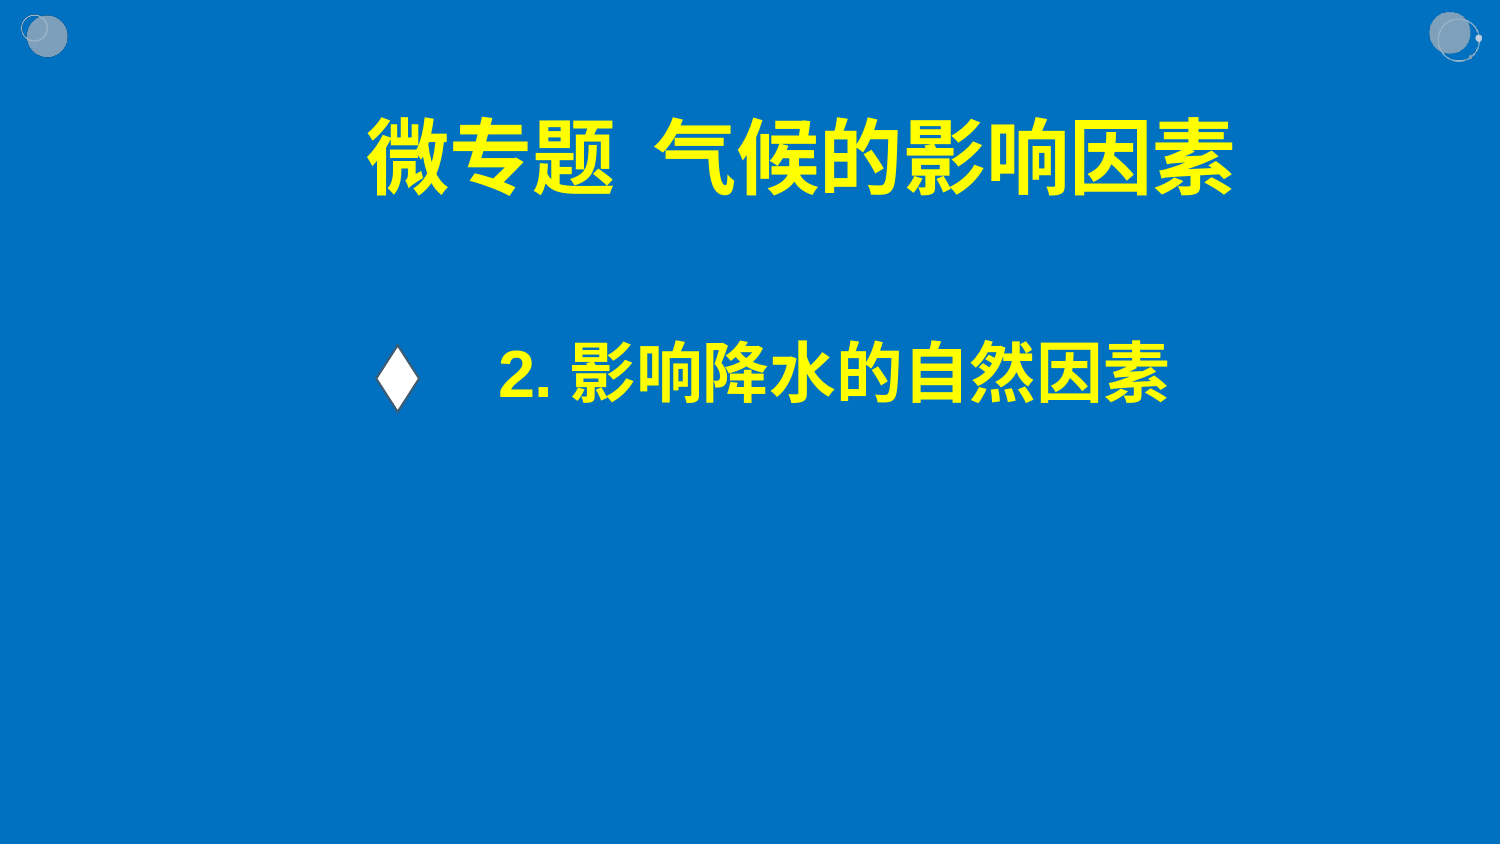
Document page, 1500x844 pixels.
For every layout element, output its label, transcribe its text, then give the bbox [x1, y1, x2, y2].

picture [0, 0, 89, 73]
text_box 微专题 气候的影响因素 [351, 97, 1252, 213]
text_box 2.影响降水的自然因素 [397, 323, 1408, 499]
text_box [375, 343, 421, 414]
picture [1411, 0, 1500, 73]
